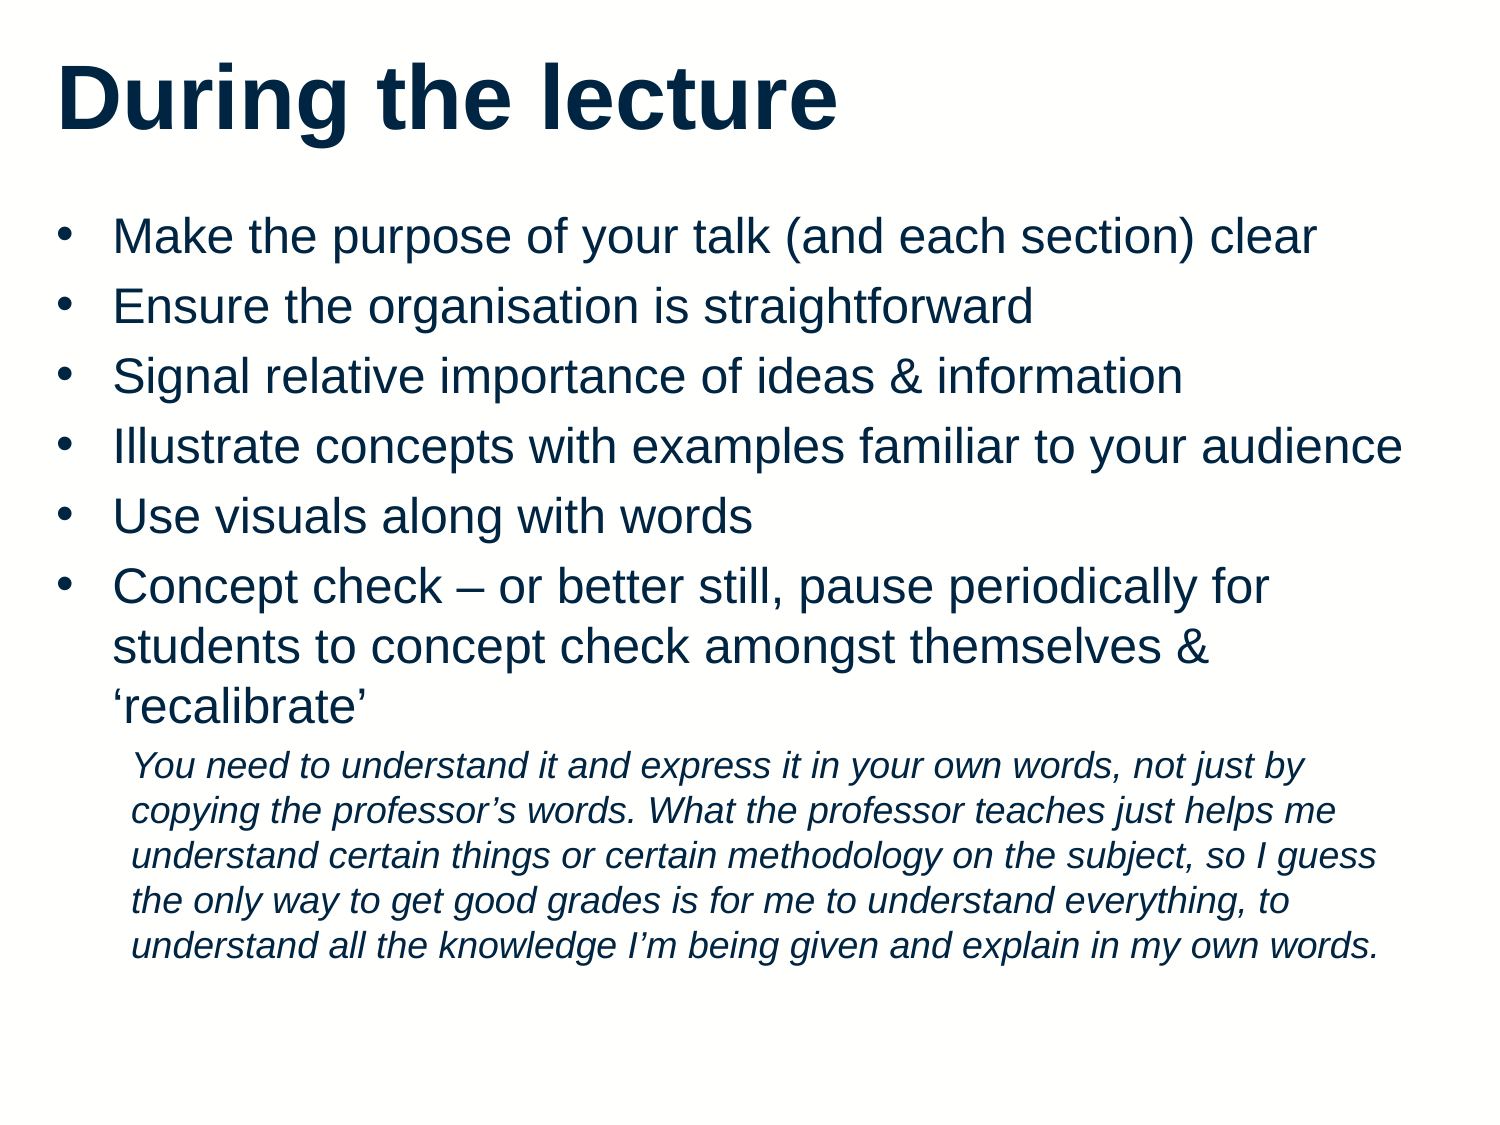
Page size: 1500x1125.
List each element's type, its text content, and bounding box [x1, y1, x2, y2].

list During the lecture [41, 30, 1424, 185]
list Make the purpose of your talk (and each section) clear Ensure the organisation is straightforward Signal relative importance of ideas & information Illustrate concepts with examples familiar to your audience Use visuals along with words Concept check – or better still, pause periodically for students to concept check amongst themselves & ‘recalibrate’ You need to understand it and express it in your own words, not just by copying the professor’s words. What the professor teaches just helps me understand certain things or certain methodology on the subject, so I guess the only way to get good grades is for me to understand everything, to understand all the knowledge I’m being given and explain in my own words. [41, 196, 1424, 1035]
